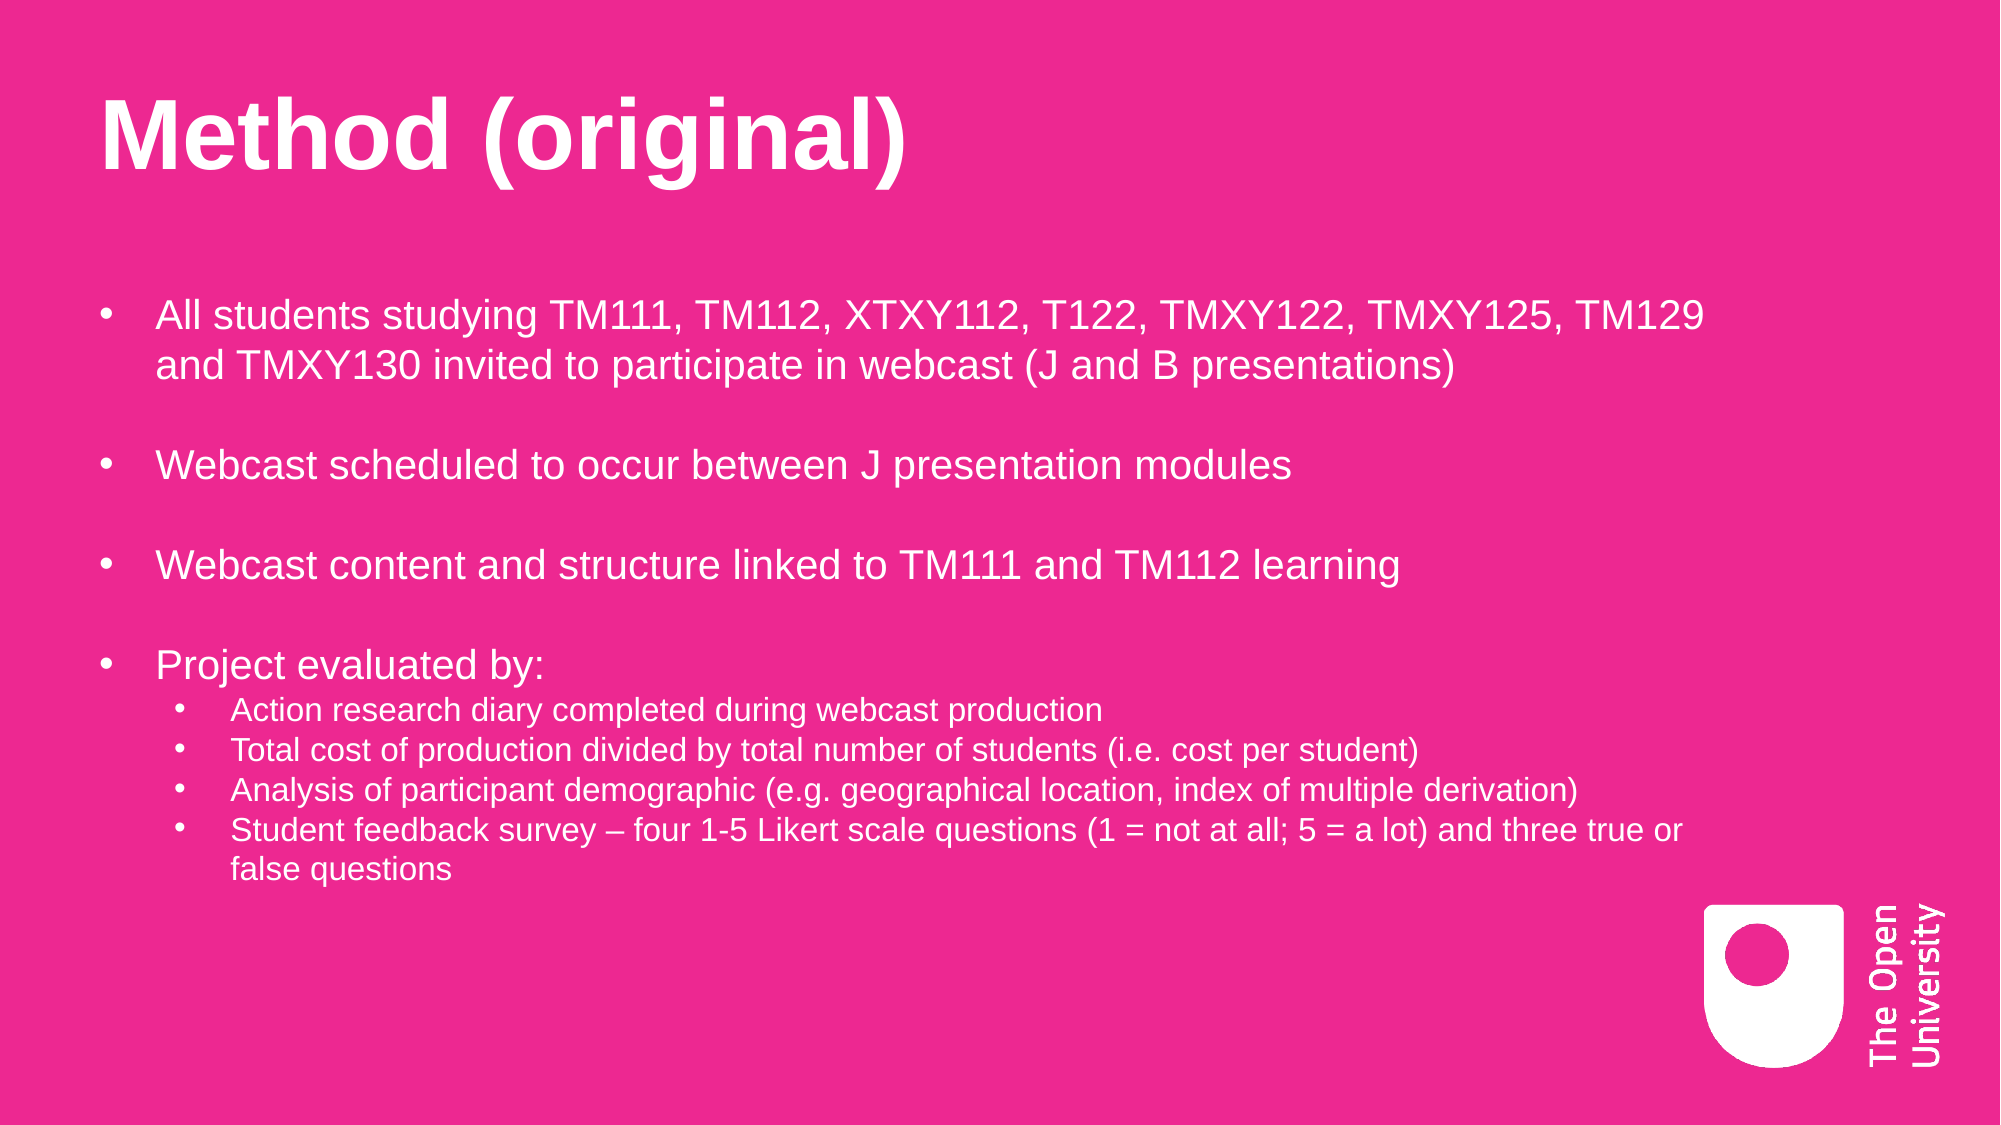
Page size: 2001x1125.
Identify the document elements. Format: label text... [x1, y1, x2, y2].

subtitle All students studying TM111, TM112, XTXY112, T122, TMXY122, TMXY125, TM129 and TMXY130 invited to participate in webcast (J and B presentations) Webcast scheduled to occur between J presentation modules Webcast content and structure linked to TM111 and TM112 learning Project evaluated by: Action research diary completed during webcast production Total cost of production divided by total number of students (i.e. cost per student) Analysis of participant demographic (e.g. geographical location, index of multiple derivation) Student feedback survey – four 1-5 Likert scale questions (1 = not at all; 5 = a lot) and three true or false questions [99, 287, 1722, 1125]
title Method (original) [99, 83, 1281, 193]
picture [1722, 903, 1945, 1068]
